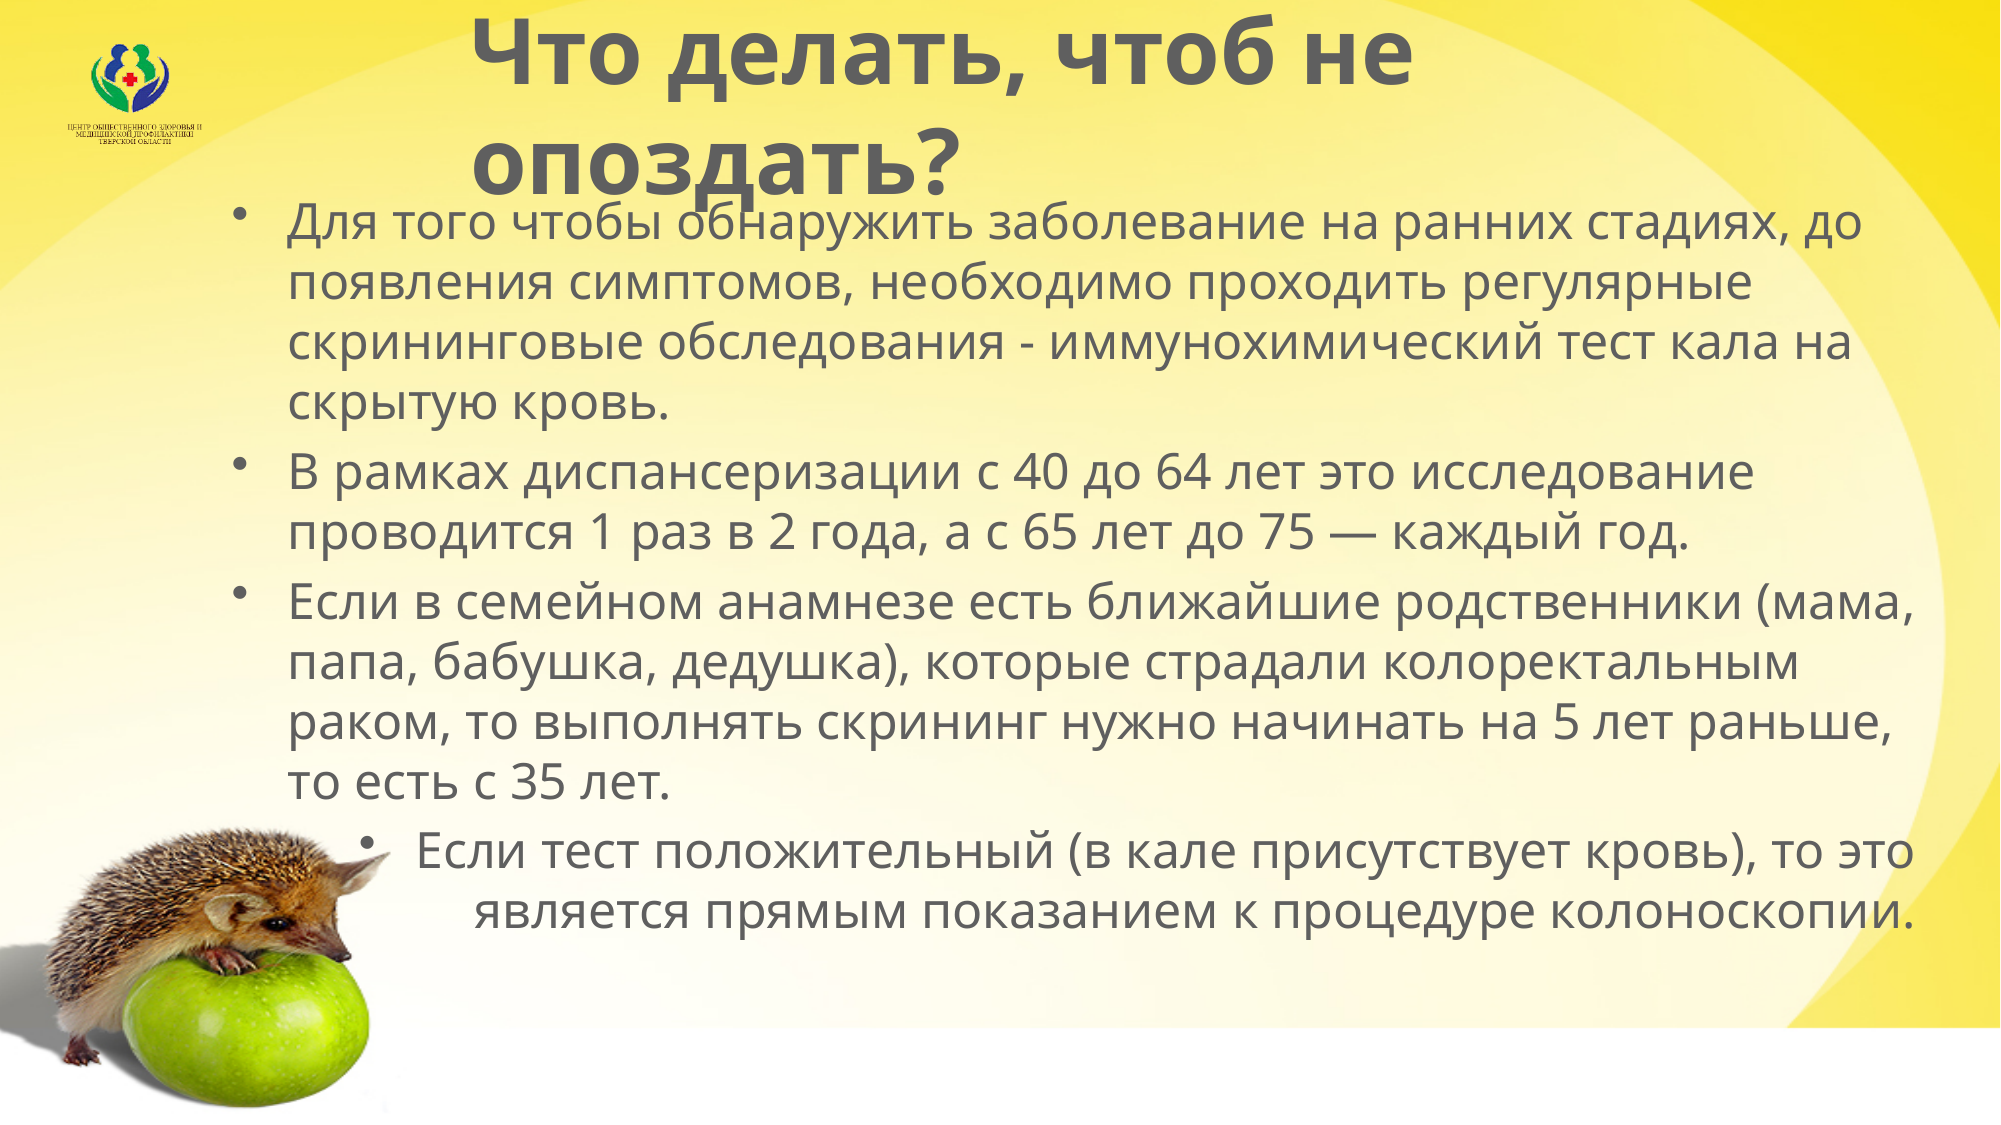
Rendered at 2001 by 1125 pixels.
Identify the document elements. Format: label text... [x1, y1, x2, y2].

title Что делать, чтоб не опоздать? [455, 43, 1890, 162]
list Для того чтобы обнаружить заболевание на ранних стадиях, до появления симптомов, необходимо проходить регулярные скрининговые обследования - иммунохимический тест кала на скрытую кровь. В рамках диспансеризации с 40 до 64 лет это исследование проводится 1 раз в 2 года, а с 65 лет до 75 — каждый год. Если в семейном анамнезе есть ближайшие родственники (мама, папа, бабушка, дедушка), которые страдали колоректальным раком, то выполнять скрининг нужно начинать на 5 лет раньше, то есть с 35 лет. Если тест положительный (в кале присутствует кровь), то это является прямым показанием к процедуре колоноскопии. [216, 181, 1932, 1032]
picture [0, 0, 2001, 1125]
